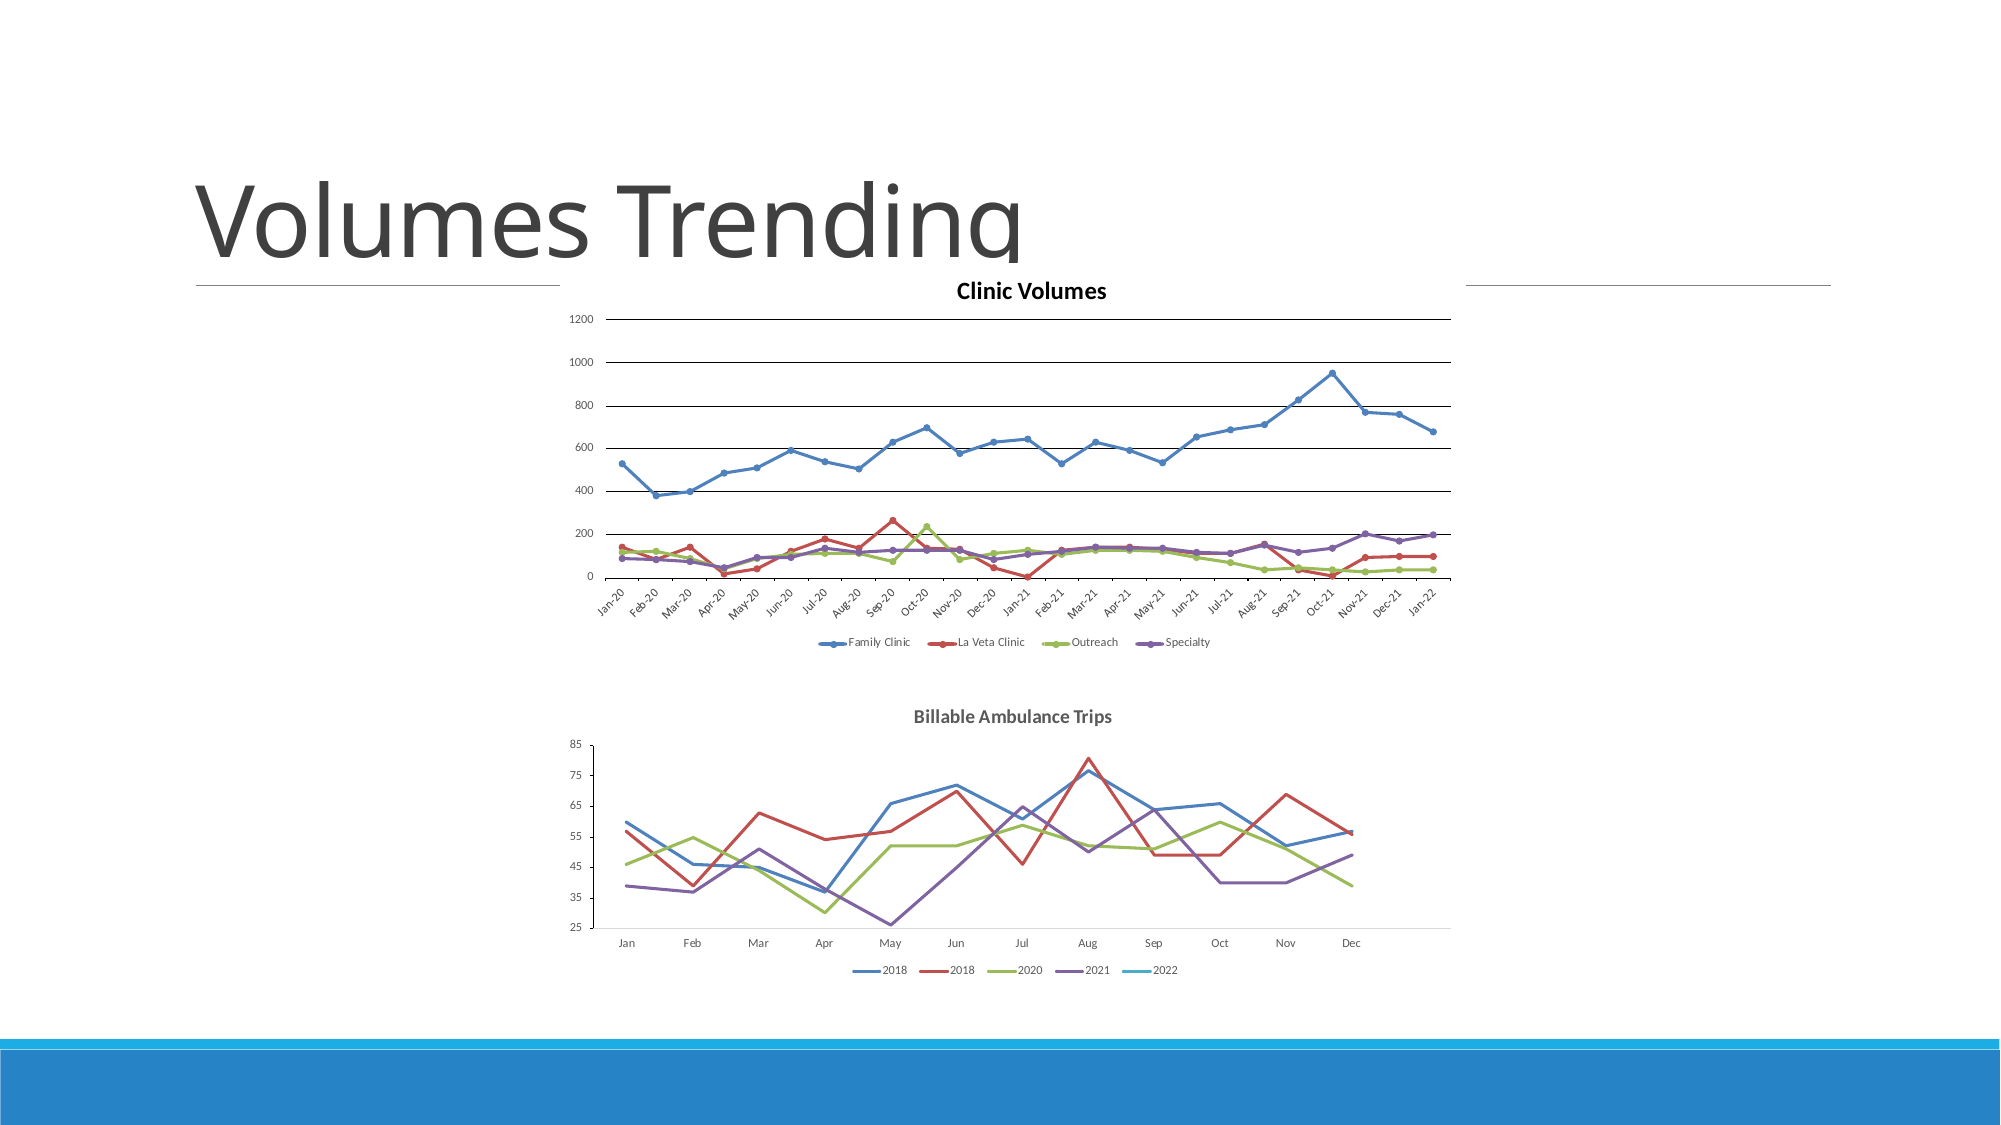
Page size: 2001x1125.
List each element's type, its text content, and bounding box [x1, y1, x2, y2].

title Volumes Trending [180, 47, 1830, 285]
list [493, 261, 1507, 1006]
